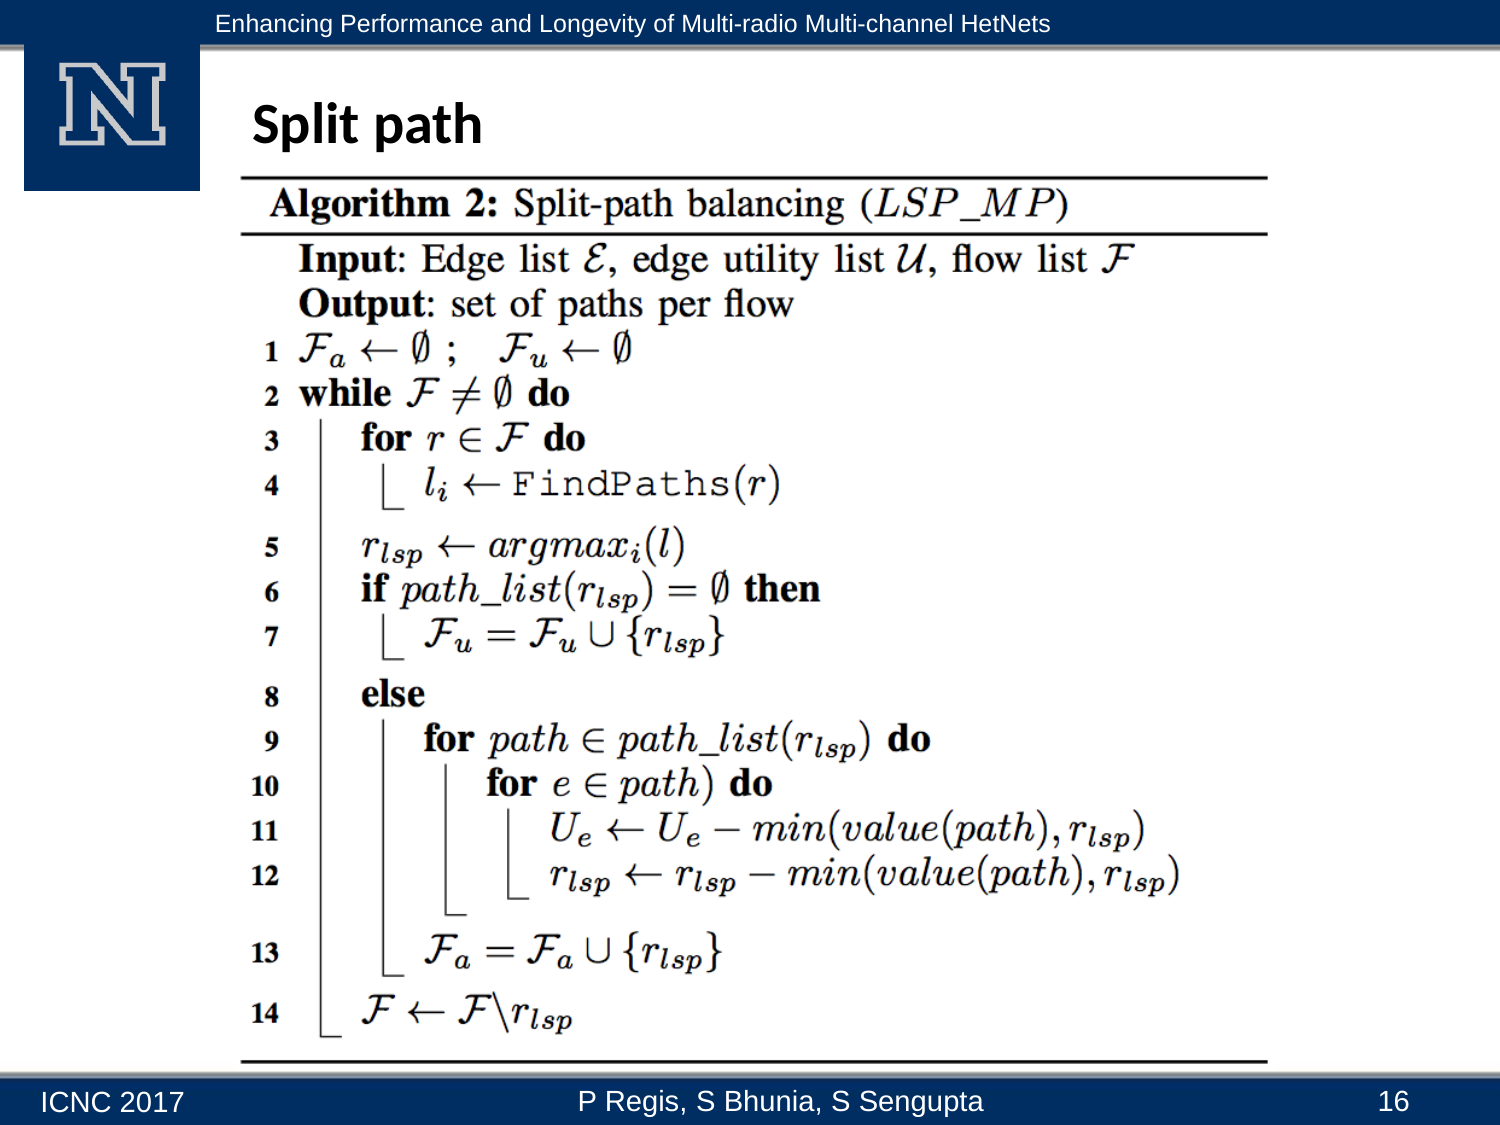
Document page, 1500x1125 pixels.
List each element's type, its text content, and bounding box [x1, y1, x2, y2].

picture [0, 173, 1500, 1125]
title Split path [237, 62, 1450, 188]
slide_number 16 [1074, 1074, 1426, 1125]
picture [0, 0, 1500, 191]
